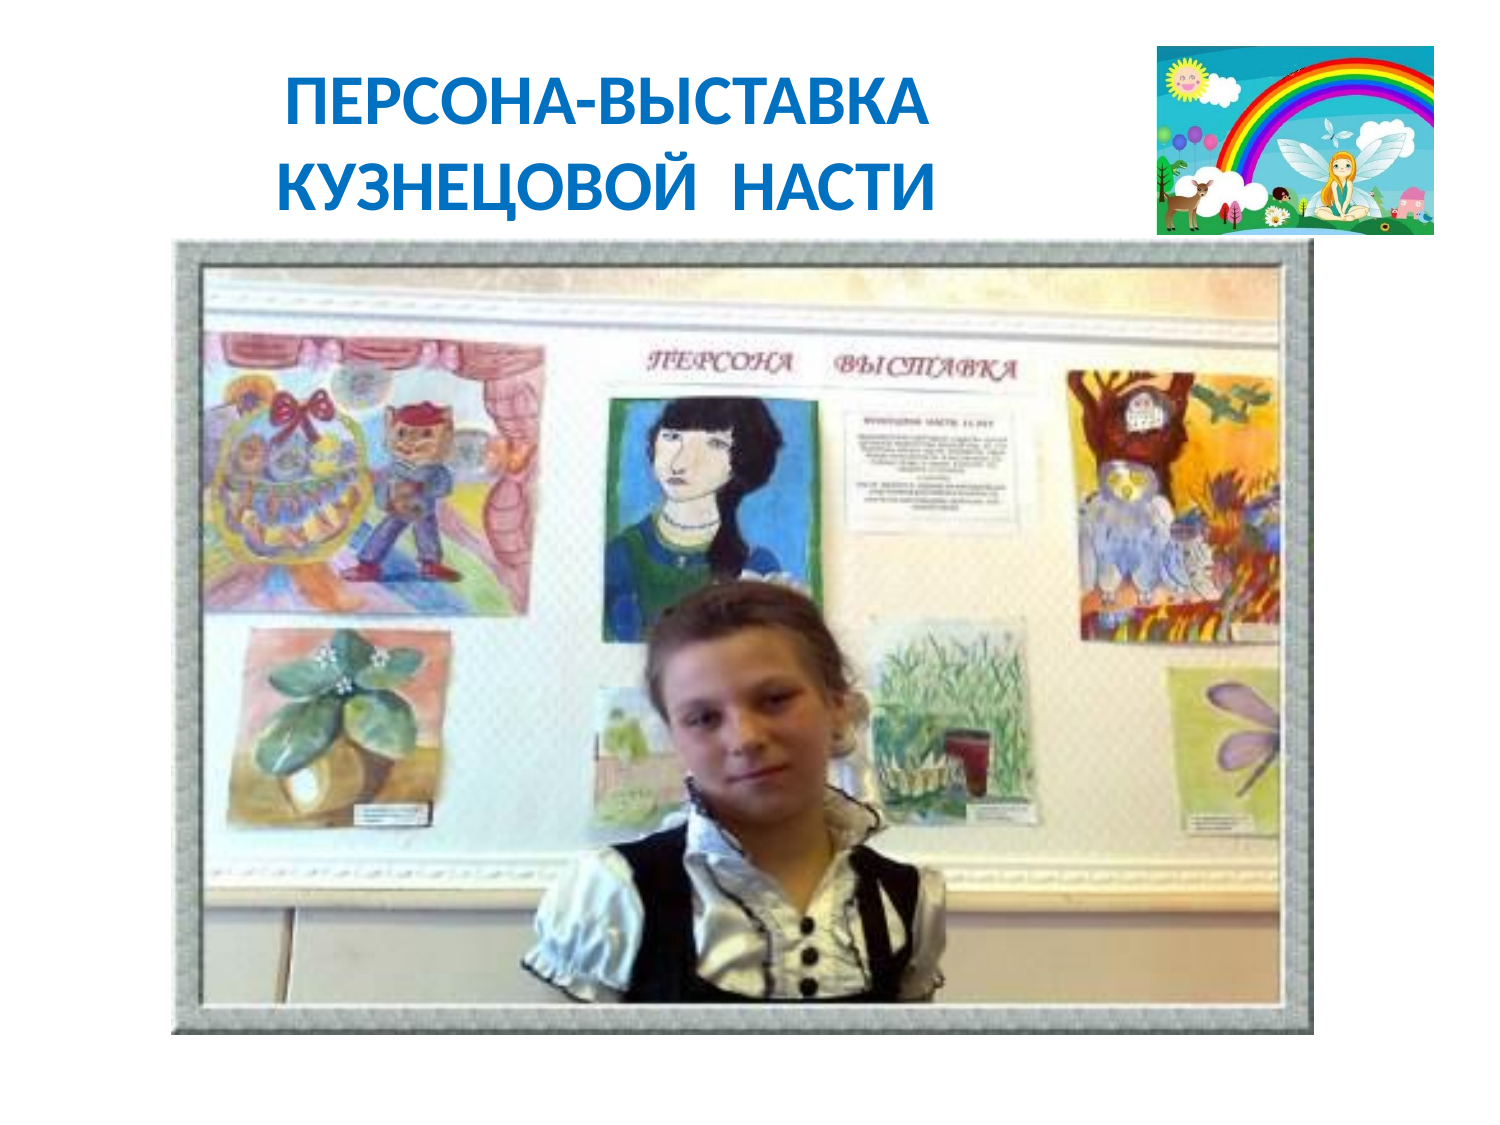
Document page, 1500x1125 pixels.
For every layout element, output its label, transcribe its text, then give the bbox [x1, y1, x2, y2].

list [1155, 46, 1434, 235]
picture [170, 238, 1315, 1036]
title ПЕРСОНА-ВЫСТАВКА КУЗНЕЦОВОЙ НАСТИ [75, 45, 1140, 233]
